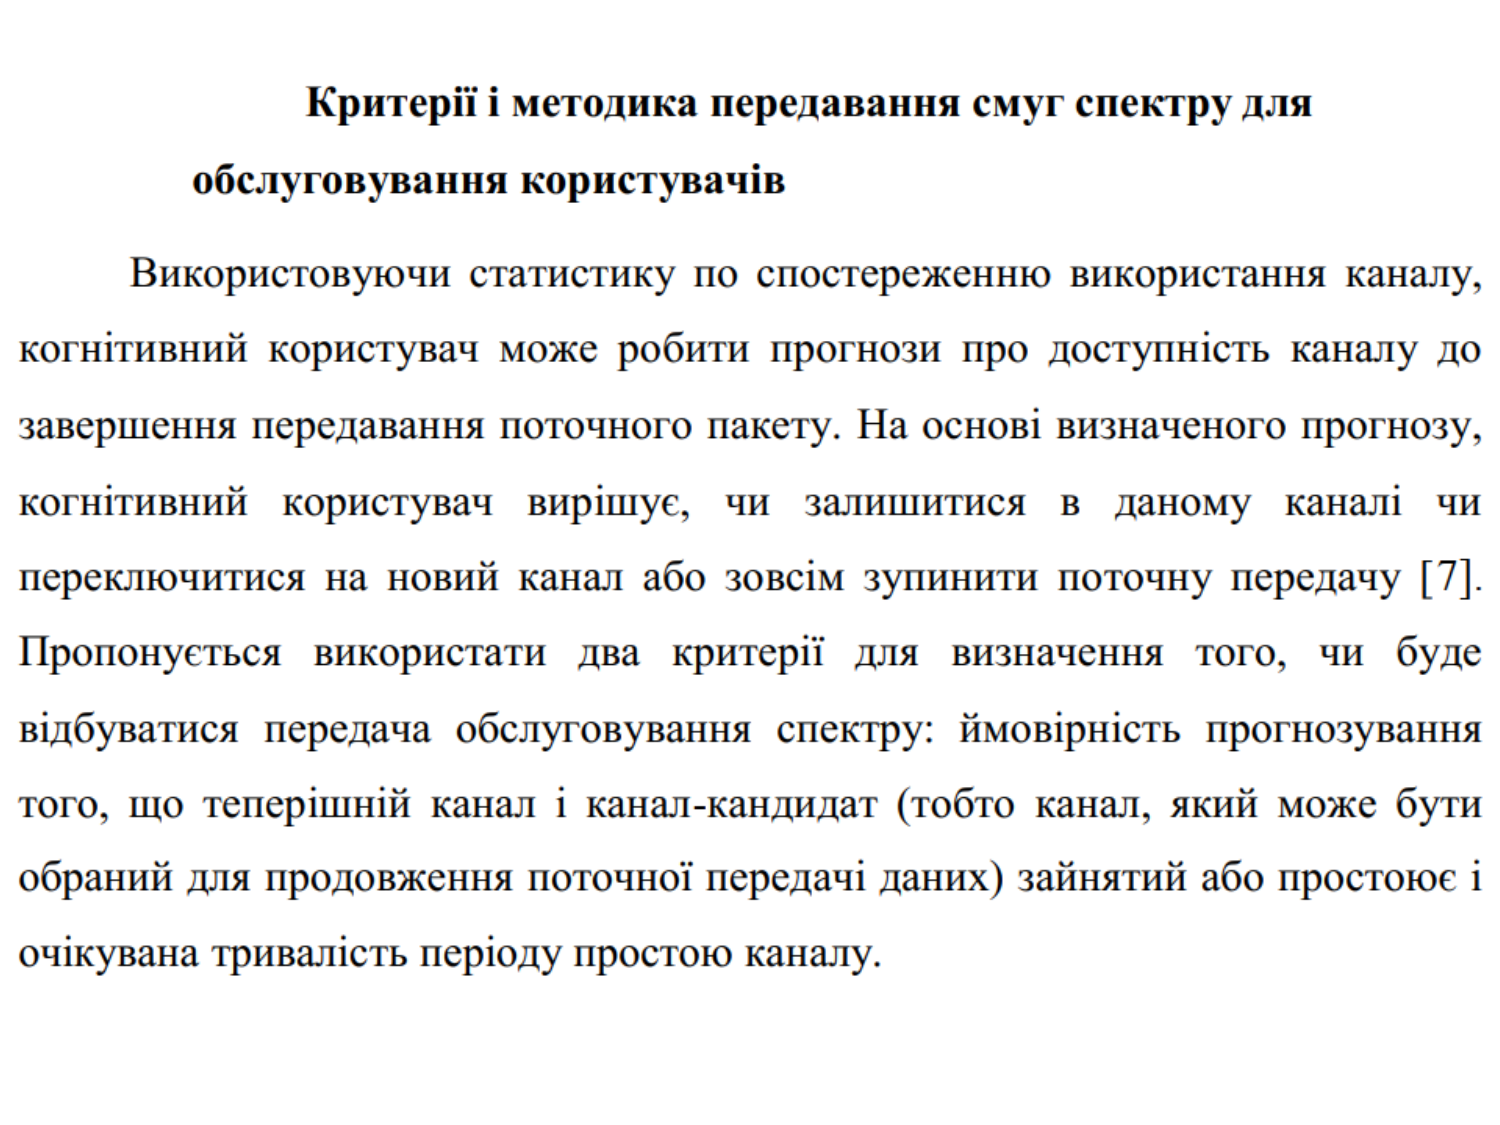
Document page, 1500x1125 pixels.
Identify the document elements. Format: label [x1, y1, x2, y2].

picture [4, 243, 1500, 833]
picture [0, 845, 1500, 990]
picture [162, 66, 1346, 225]
